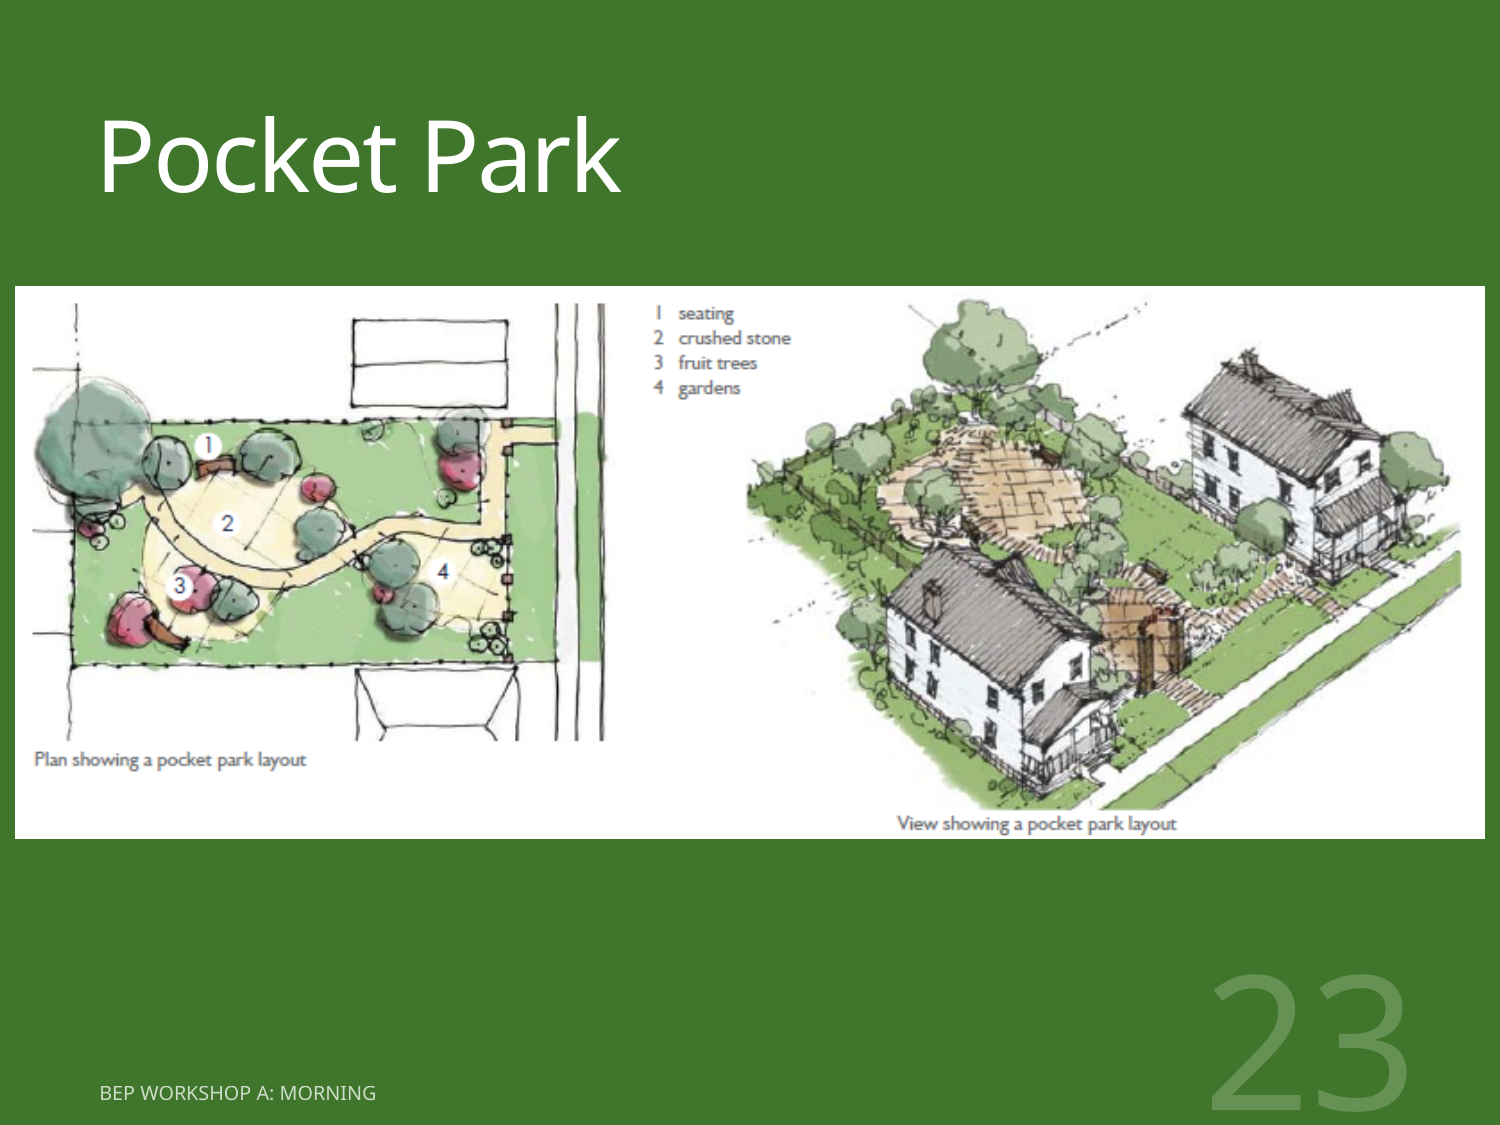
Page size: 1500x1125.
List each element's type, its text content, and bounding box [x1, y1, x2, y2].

slide_number 23 [1073, 956, 1433, 1125]
footer BEP workshop A: morning [84, 1075, 704, 1113]
picture [14, 285, 1486, 840]
title Pocket Park [80, 81, 1407, 239]
